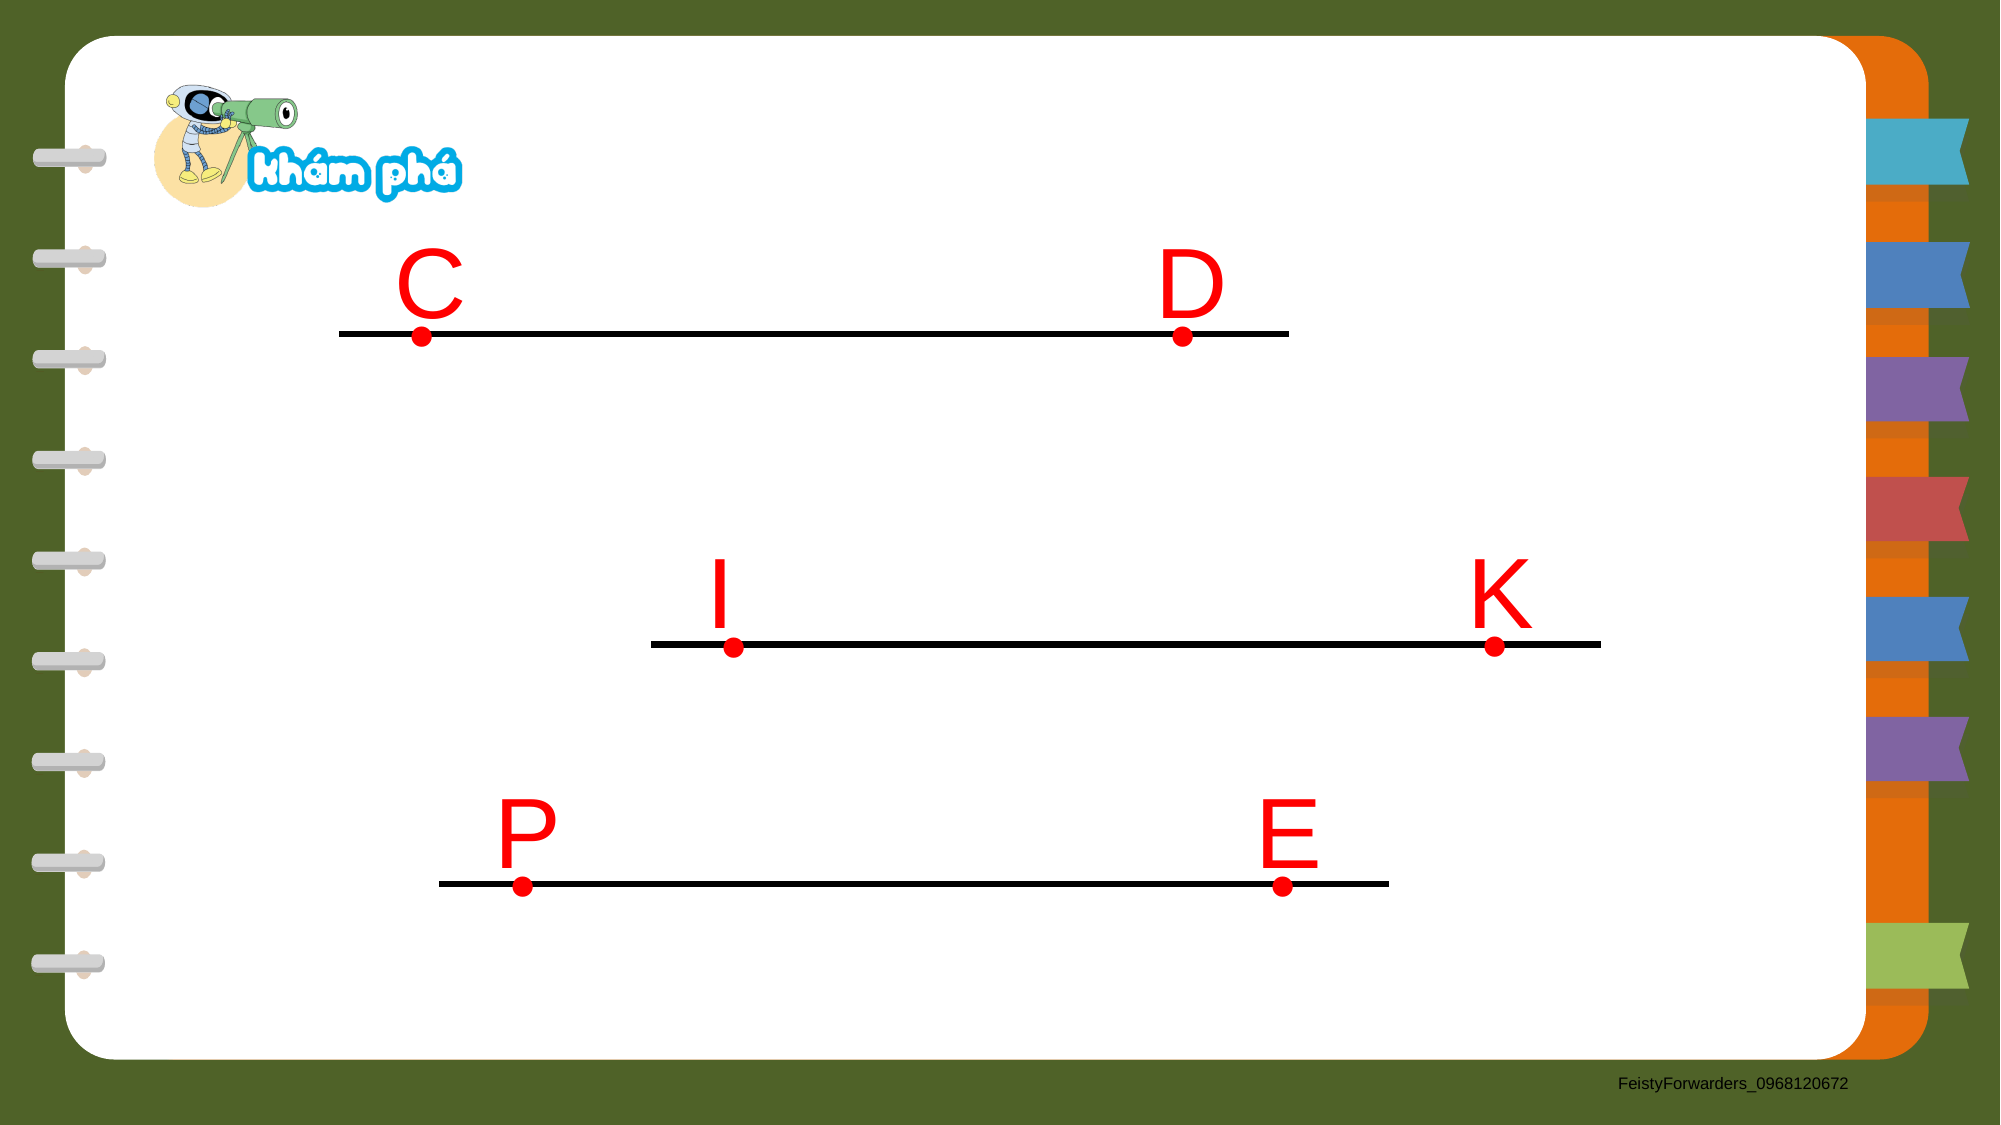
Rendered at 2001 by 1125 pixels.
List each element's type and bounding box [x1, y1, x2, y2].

text_box [1452, 521, 1550, 691]
text_box [691, 521, 750, 691]
text_box [1240, 760, 1338, 930]
text_box [1140, 210, 1244, 380]
picture [142, 59, 483, 230]
text_box [479, 761, 577, 931]
text_box [379, 211, 483, 381]
